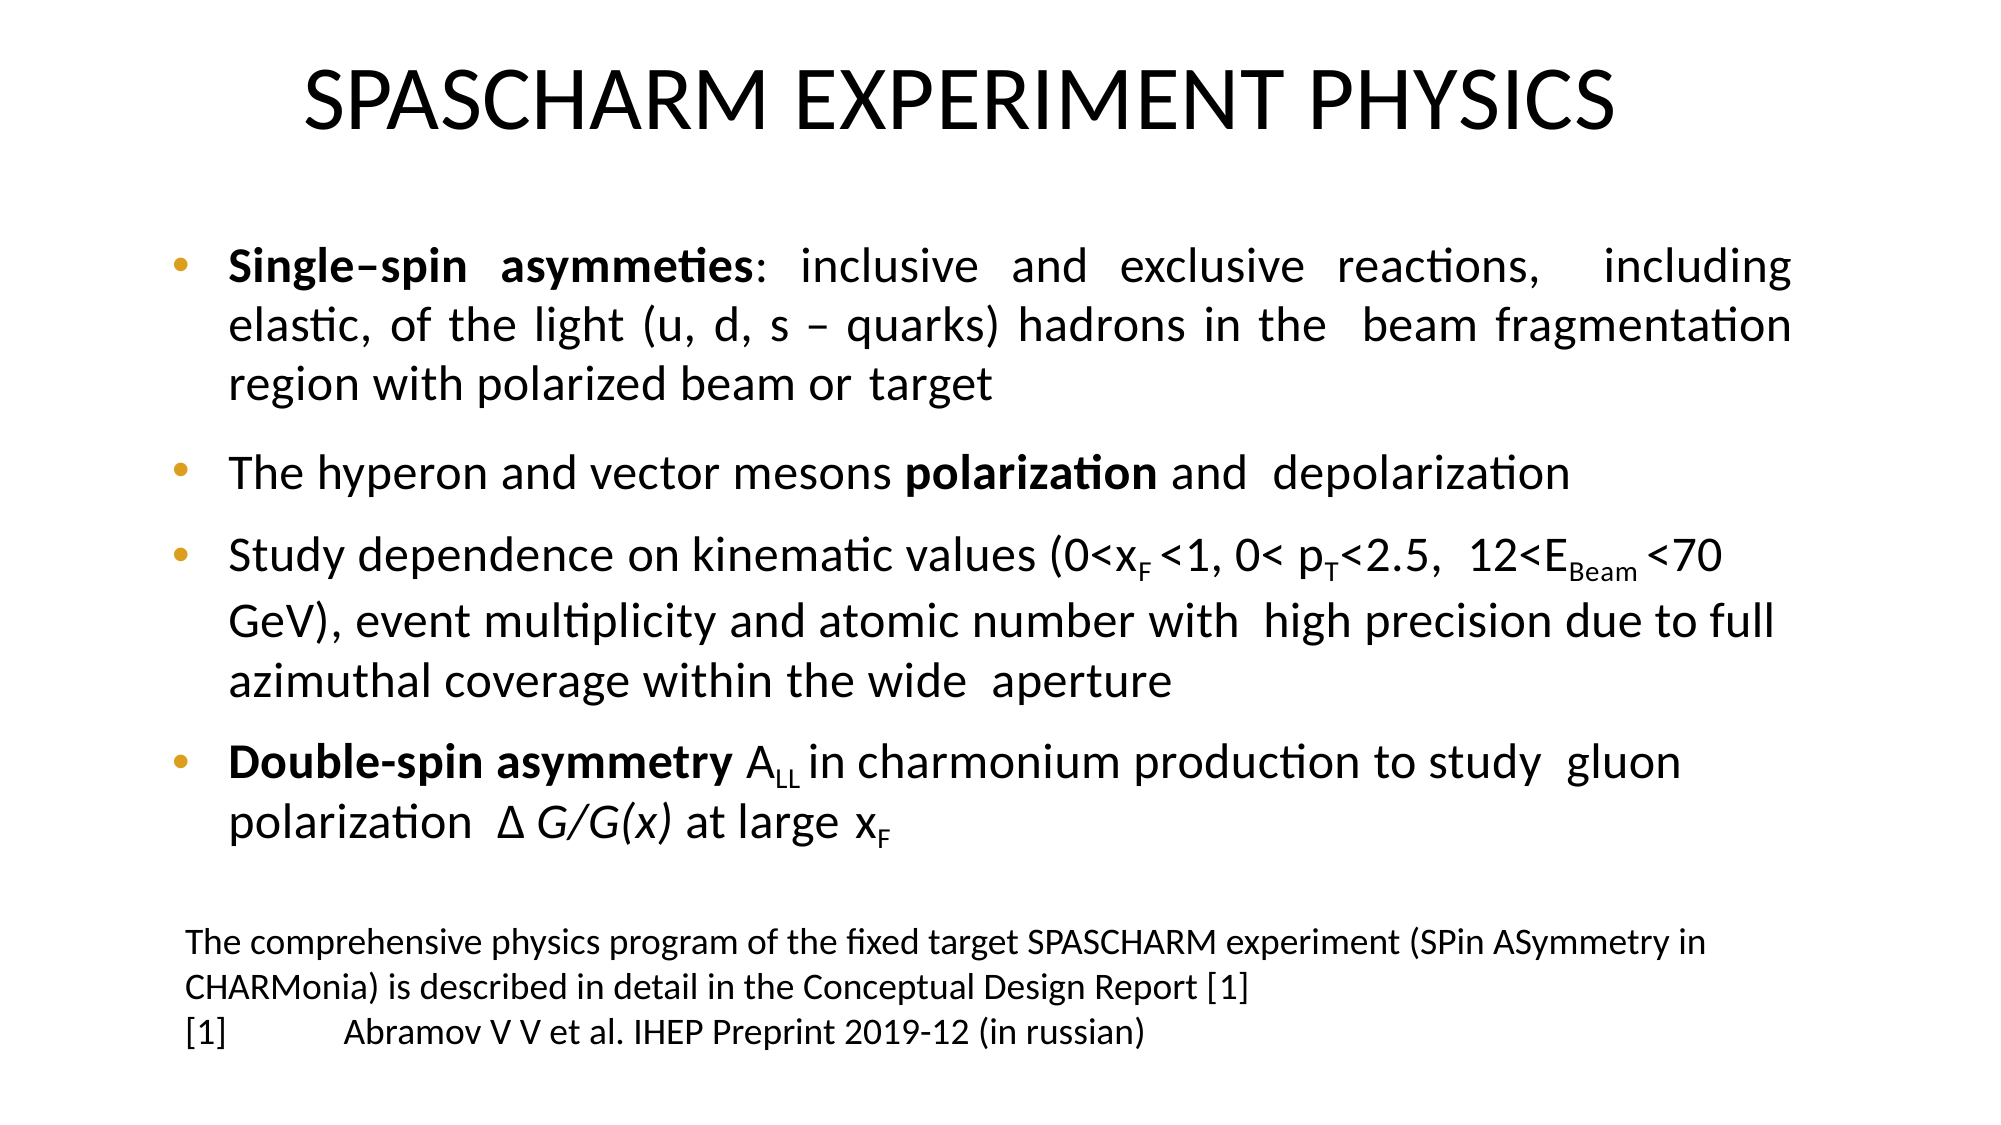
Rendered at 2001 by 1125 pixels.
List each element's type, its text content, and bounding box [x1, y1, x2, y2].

title SPASCHARM EXPERIMENT PHYSICS [253, 0, 1687, 188]
text_box Single–spin asymmeties: inclusive and exclusive reactions, including elastic, of the light (u, d, s – quarks) hadrons in the beam fragmentation region with polarized beam or target The hyperon and vector mesons polarization and depolarization Study dependence on kinematic values (0<xF <1, 0< pT<2.5, 12<EBeam <70 GeV), event multiplicity and atomic number with high precision due to full azimuthal coverage within the wide aperture Double-spin asymmetry ALL in charmonium production to study gluon polarization ∆ G/G(x) at large xF [170, 232, 1860, 937]
text_box The comprehensive physics program of the fixed target SPASCHARM experiment (SPin ASymmetry in CHARMonia) is described in detail in the Conceptual Design Report [1] [1] Abramov V V et al. IHEP Preprint 2019-12 (in russian) [170, 909, 1771, 1060]
